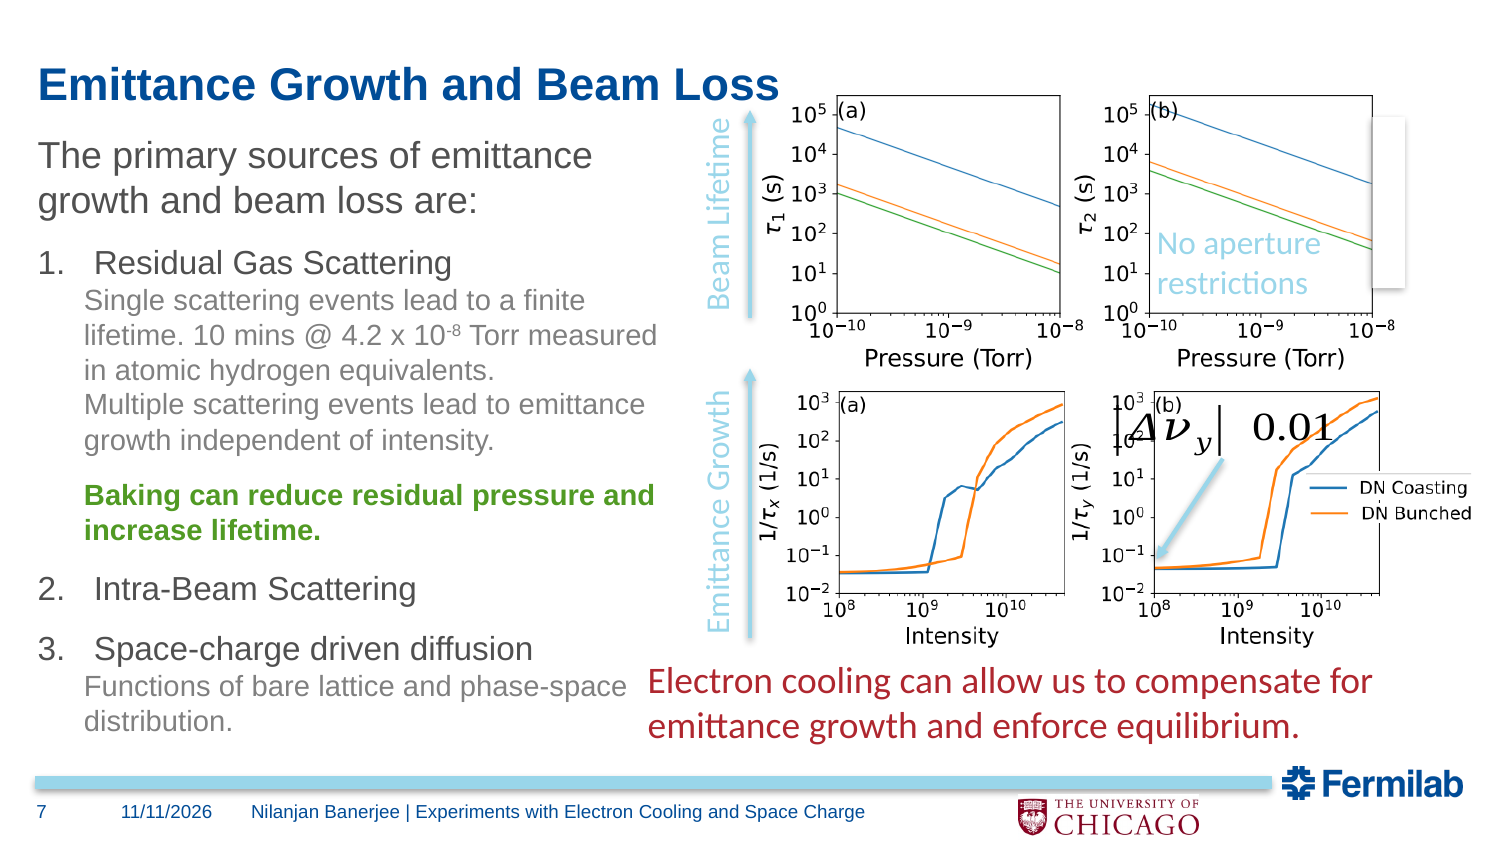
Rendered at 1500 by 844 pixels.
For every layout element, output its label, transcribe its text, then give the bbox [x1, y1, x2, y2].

footer Nilanjan Banerjee | Experiments with Electron Cooling and Space Charge [251, 800, 1279, 831]
slide_number 7 [36, 800, 105, 830]
picture [1018, 794, 1199, 800]
picture [1018, 831, 1199, 840]
picture [1282, 766, 1463, 800]
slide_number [120, 800, 232, 830]
text_box Electron cooling can allow us to compensate for emittance growth and enforce equilibrium. [633, 648, 1403, 754]
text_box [688, 86, 1406, 367]
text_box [688, 368, 1472, 650]
title Emittance Growth and Beam Loss [37, 57, 1463, 110]
list The primary sources of emittance growth and beam loss are: Residual Gas Scattering Single scattering events lead to a finite lifetime. 10 mins @ 4.2 x 10-8 Torr measured in atomic hydrogen equivalents. Multiple scattering events lead to emittance growth independent of intensity. Baking can reduce residual pressure and increase lifetime. Intra-Beam Scattering Space-charge driven diffusion Functions of bare lattice and phase-space distribution. [37, 130, 683, 754]
